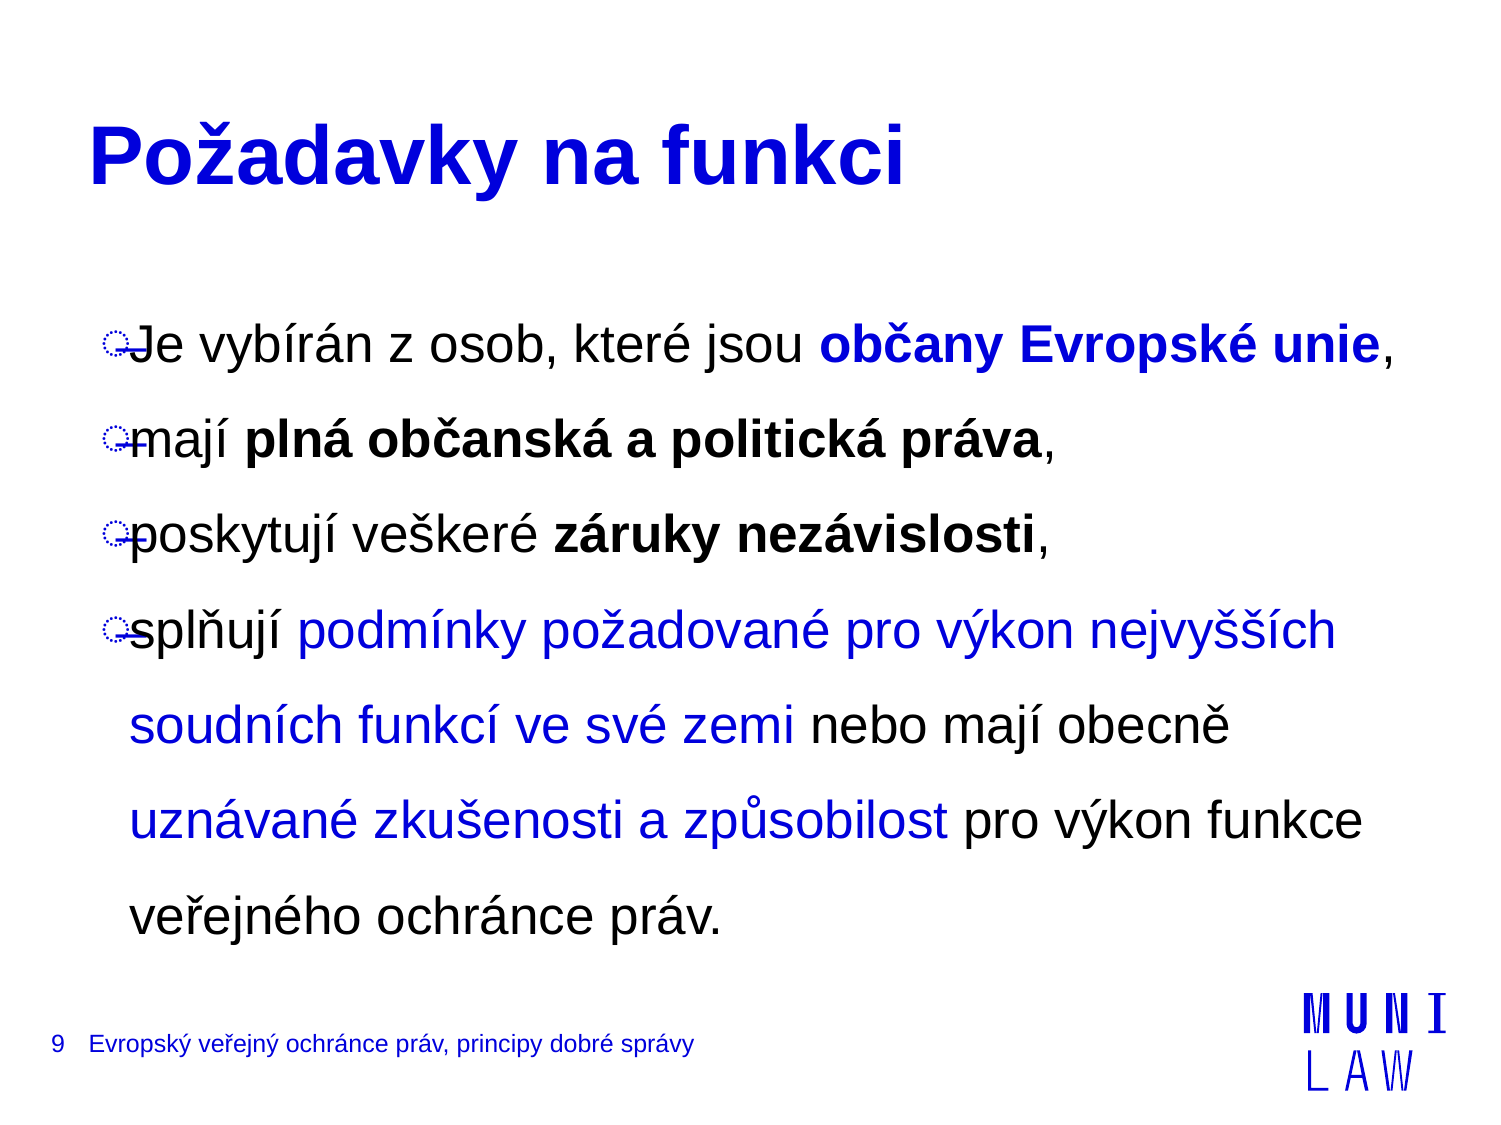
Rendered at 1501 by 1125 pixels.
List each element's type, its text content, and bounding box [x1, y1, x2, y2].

title Požadavky na funkci [88, 118, 1412, 193]
list Je vybírán z osob, které jsou občany Evropské unie, mají plná občanská a politická práva, poskytují veškeré záruky nezávislosti, splňují podmínky požadované pro výkon nejvyšších soudních funkcí ve své zemi nebo mají obecně uznávané zkušenosti a způsobilost pro výkon funkce veřejného ochránce práv. [88, 277, 1412, 957]
slide_number 9 [50, 1021, 82, 1063]
footer Evropský veřejný ochránce práv, principy dobré správy [88, 1021, 1064, 1063]
